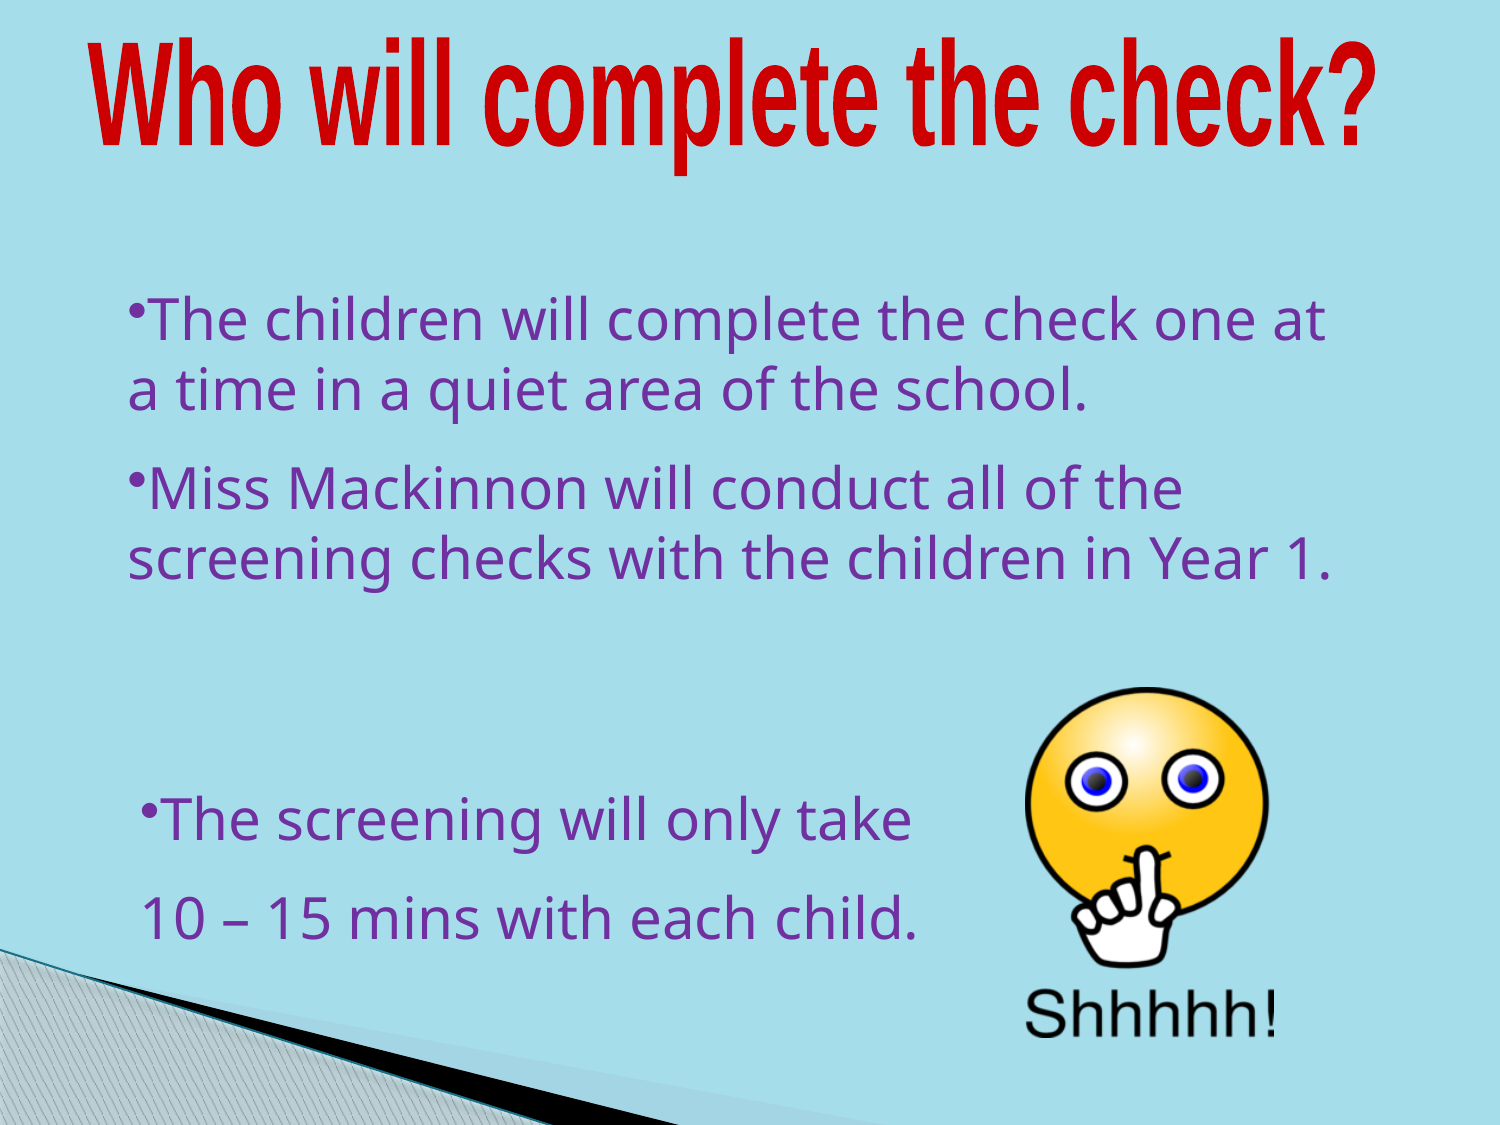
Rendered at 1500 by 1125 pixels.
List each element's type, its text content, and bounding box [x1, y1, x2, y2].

picture [1024, 687, 1274, 1038]
text_box The children will complete the check one at a time in a quiet area of the school. Miss Mackinnon will conduct all of the screening checks with the children in Year 1. [112, 274, 1363, 996]
text_box The screening will only take 10 – 15 mins with each child. [124, 774, 1018, 959]
